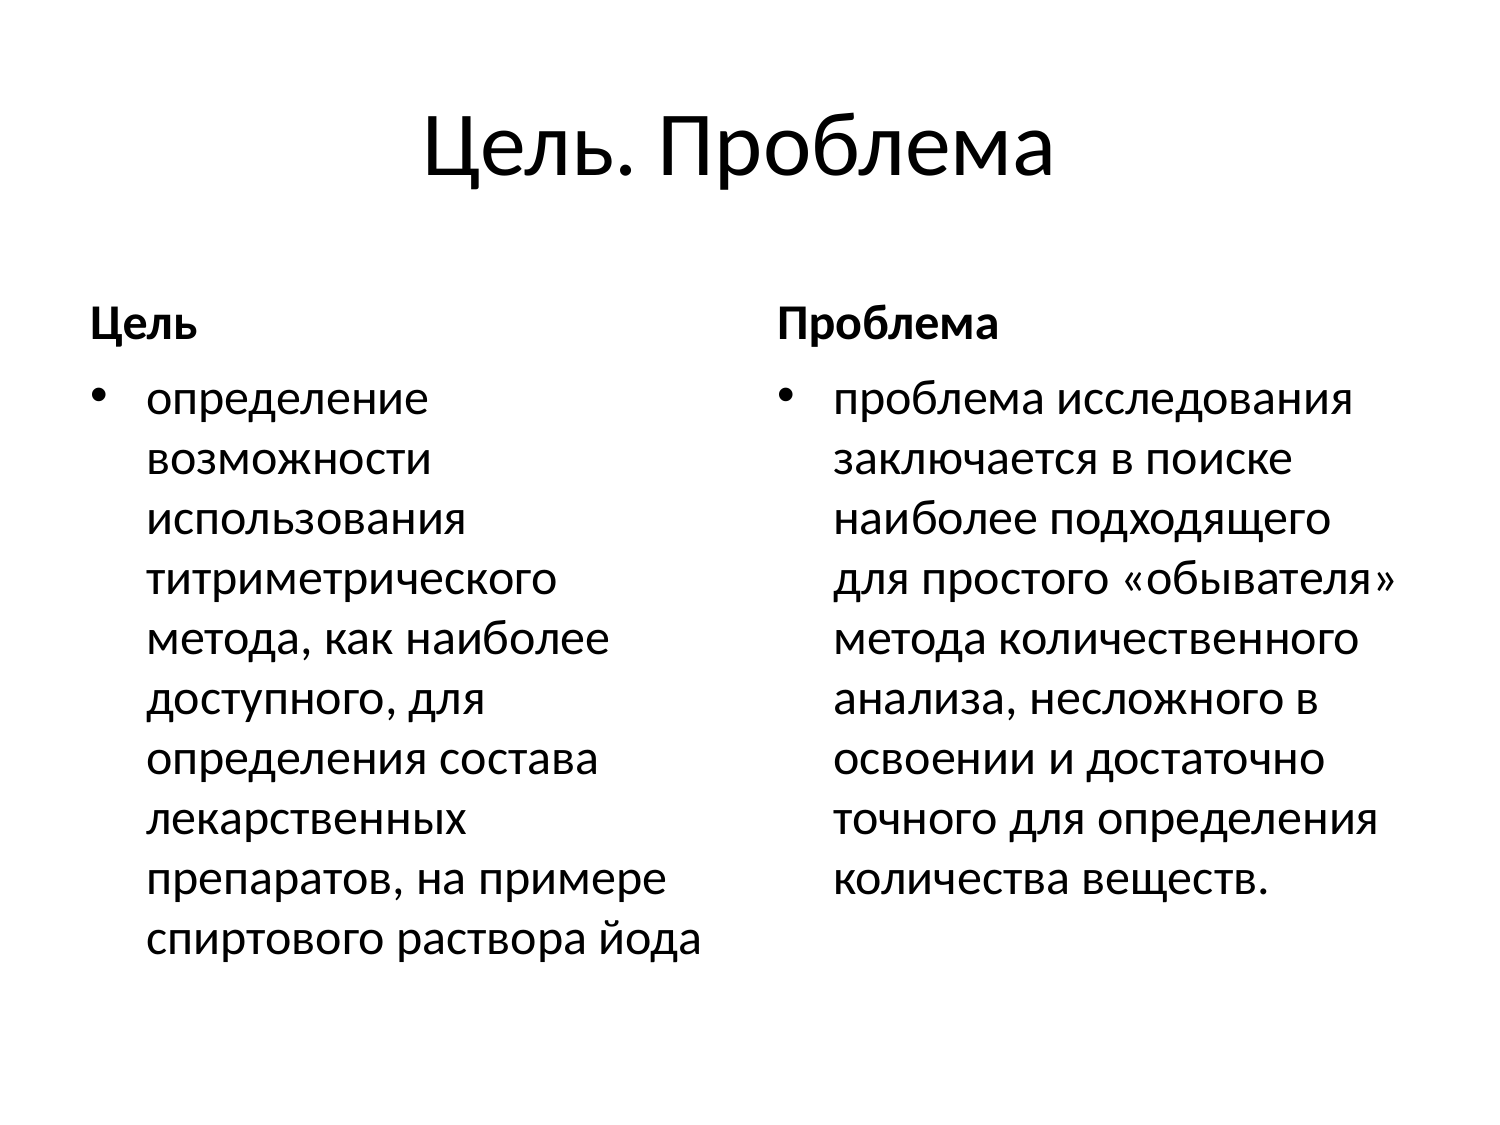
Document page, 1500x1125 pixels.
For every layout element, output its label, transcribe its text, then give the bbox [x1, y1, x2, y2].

list определение возможности использования титриметрического метода, как наиболее доступного, для определения состава лекарственных препаратов, на примере спиртового раствора йода [75, 356, 738, 1005]
list проблема исследования заключается в поиске наиболее подходящего для простого «обывателя» метода количественного анализа, несложного в освоении и достаточно точного для определения количества веществ. [761, 356, 1425, 1005]
title Цель. Проблема [75, 45, 1425, 233]
list Проблема [761, 251, 1425, 356]
list Цель [75, 251, 738, 356]
